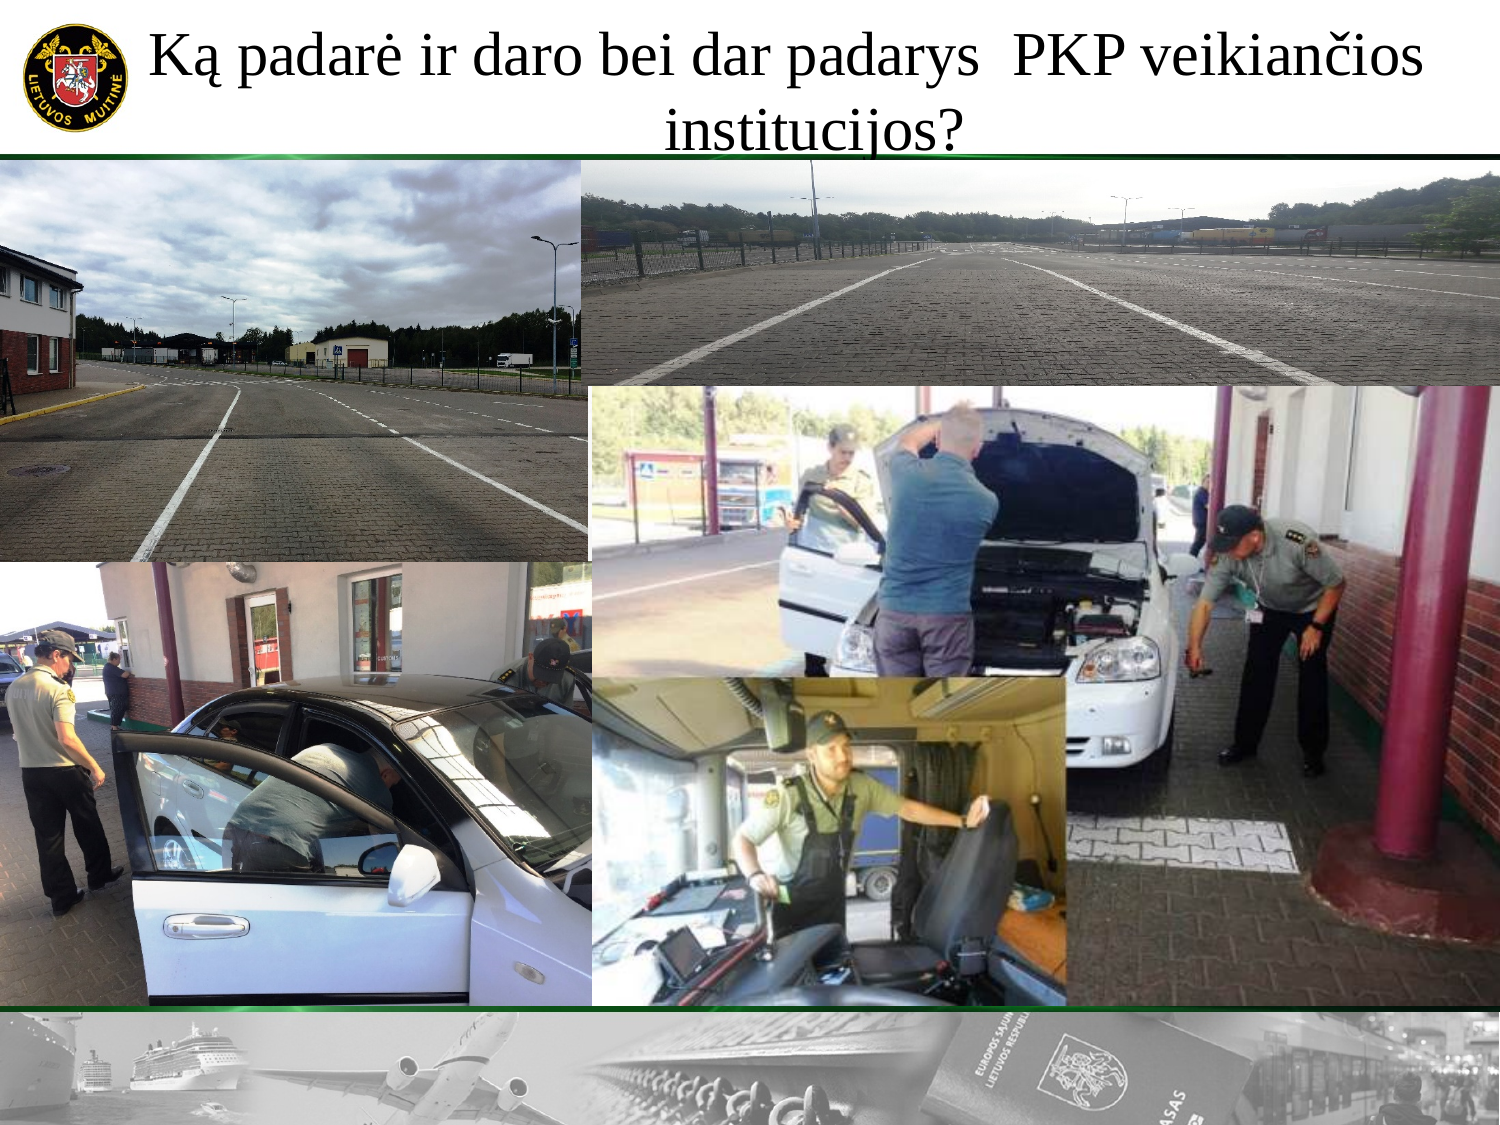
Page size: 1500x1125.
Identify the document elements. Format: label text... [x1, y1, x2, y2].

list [0, 571, 586, 1006]
picture [0, 0, 1500, 1125]
title Ką padarė ir daro bei dar padarys PKP veikiančios institucijos? [112, 0, 1463, 159]
